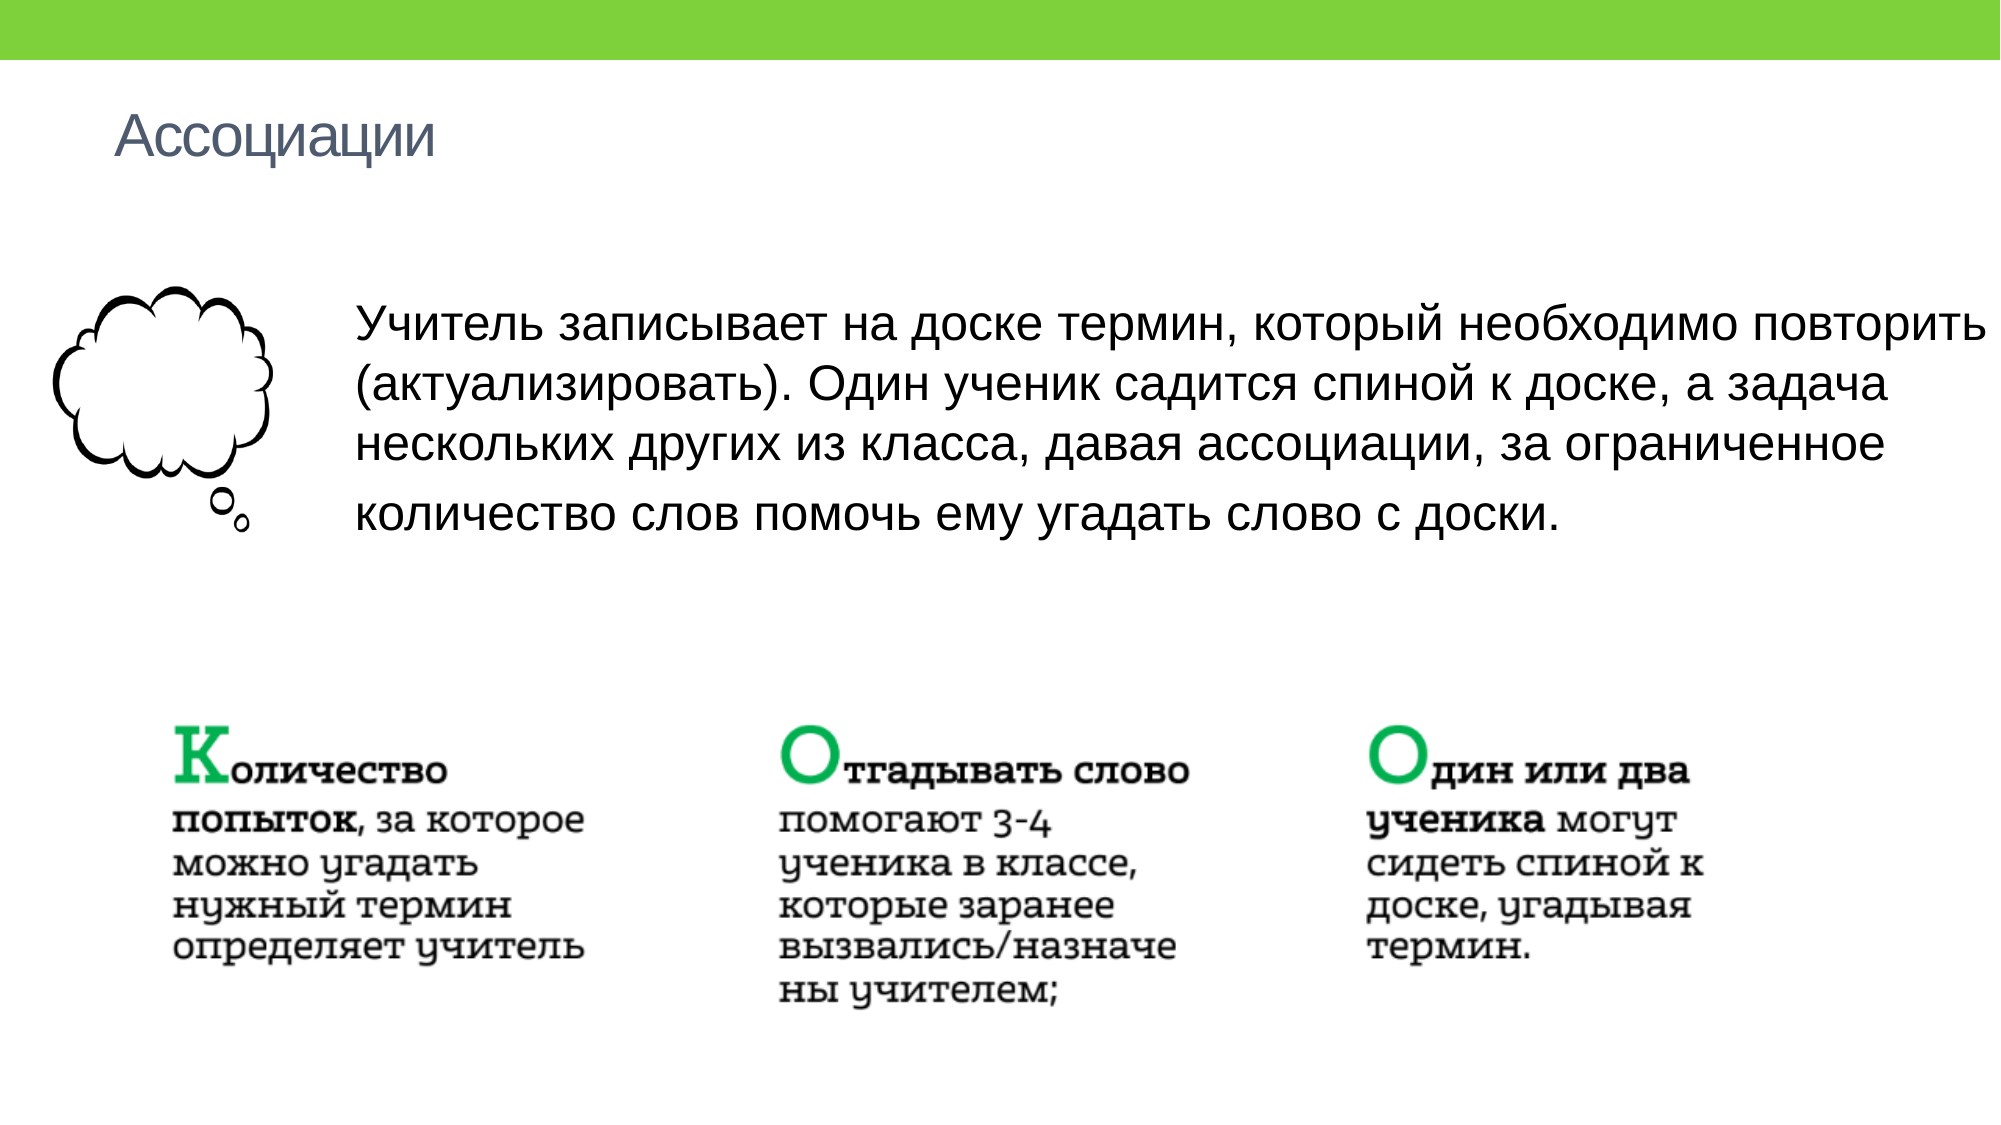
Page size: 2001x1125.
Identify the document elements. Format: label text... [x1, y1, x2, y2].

picture [45, 278, 286, 544]
list Учитель записывает на доске термин, который необходимо повторить (актуализировать). Один ученик садится спиной к доске, а задача нескольких других из класса, давая ассоциации, за ограниченное количество слов помочь ему угадать слово с доски. [340, 212, 2000, 1013]
title Ассоциации [99, 87, 1900, 250]
picture [134, 673, 1812, 1014]
